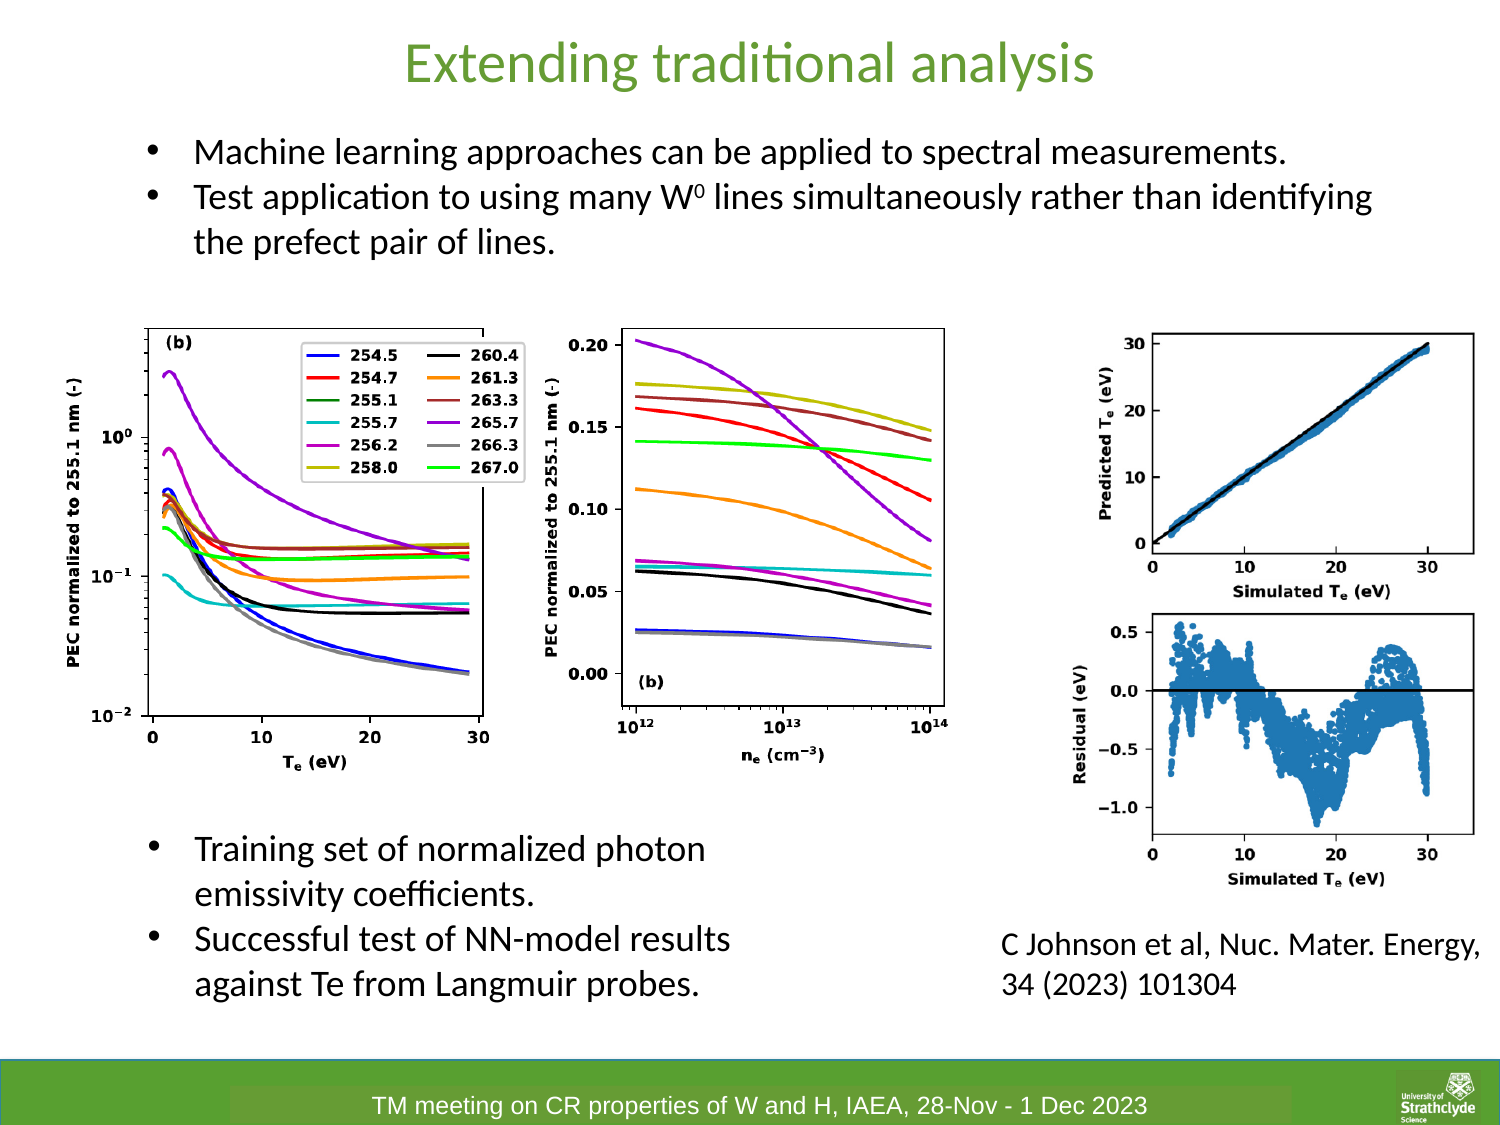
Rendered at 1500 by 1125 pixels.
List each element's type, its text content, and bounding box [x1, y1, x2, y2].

picture [1396, 1070, 1481, 1124]
picture [1024, 314, 1499, 893]
text_box Training set of normalized photon emissivity coefficients. Successful test of NN-model results against Te from Langmuir probes. [132, 816, 856, 1011]
title Extending traditional analysis [0, 0, 1500, 119]
text_box Machine learning approaches can be applied to spectral measurements. Test application to using many W0 lines simultaneously rather than identifying the prefect pair of lines. [131, 119, 1390, 270]
footer TM meeting on CR properties of W and H, IAEA, 28-Nov - 1 Dec 2023 [229, 1085, 1292, 1124]
text_box C Johnson et al, Nuc. Mater. Energy, 34 (2023) 101304 [986, 914, 1500, 1010]
picture [32, 314, 972, 779]
